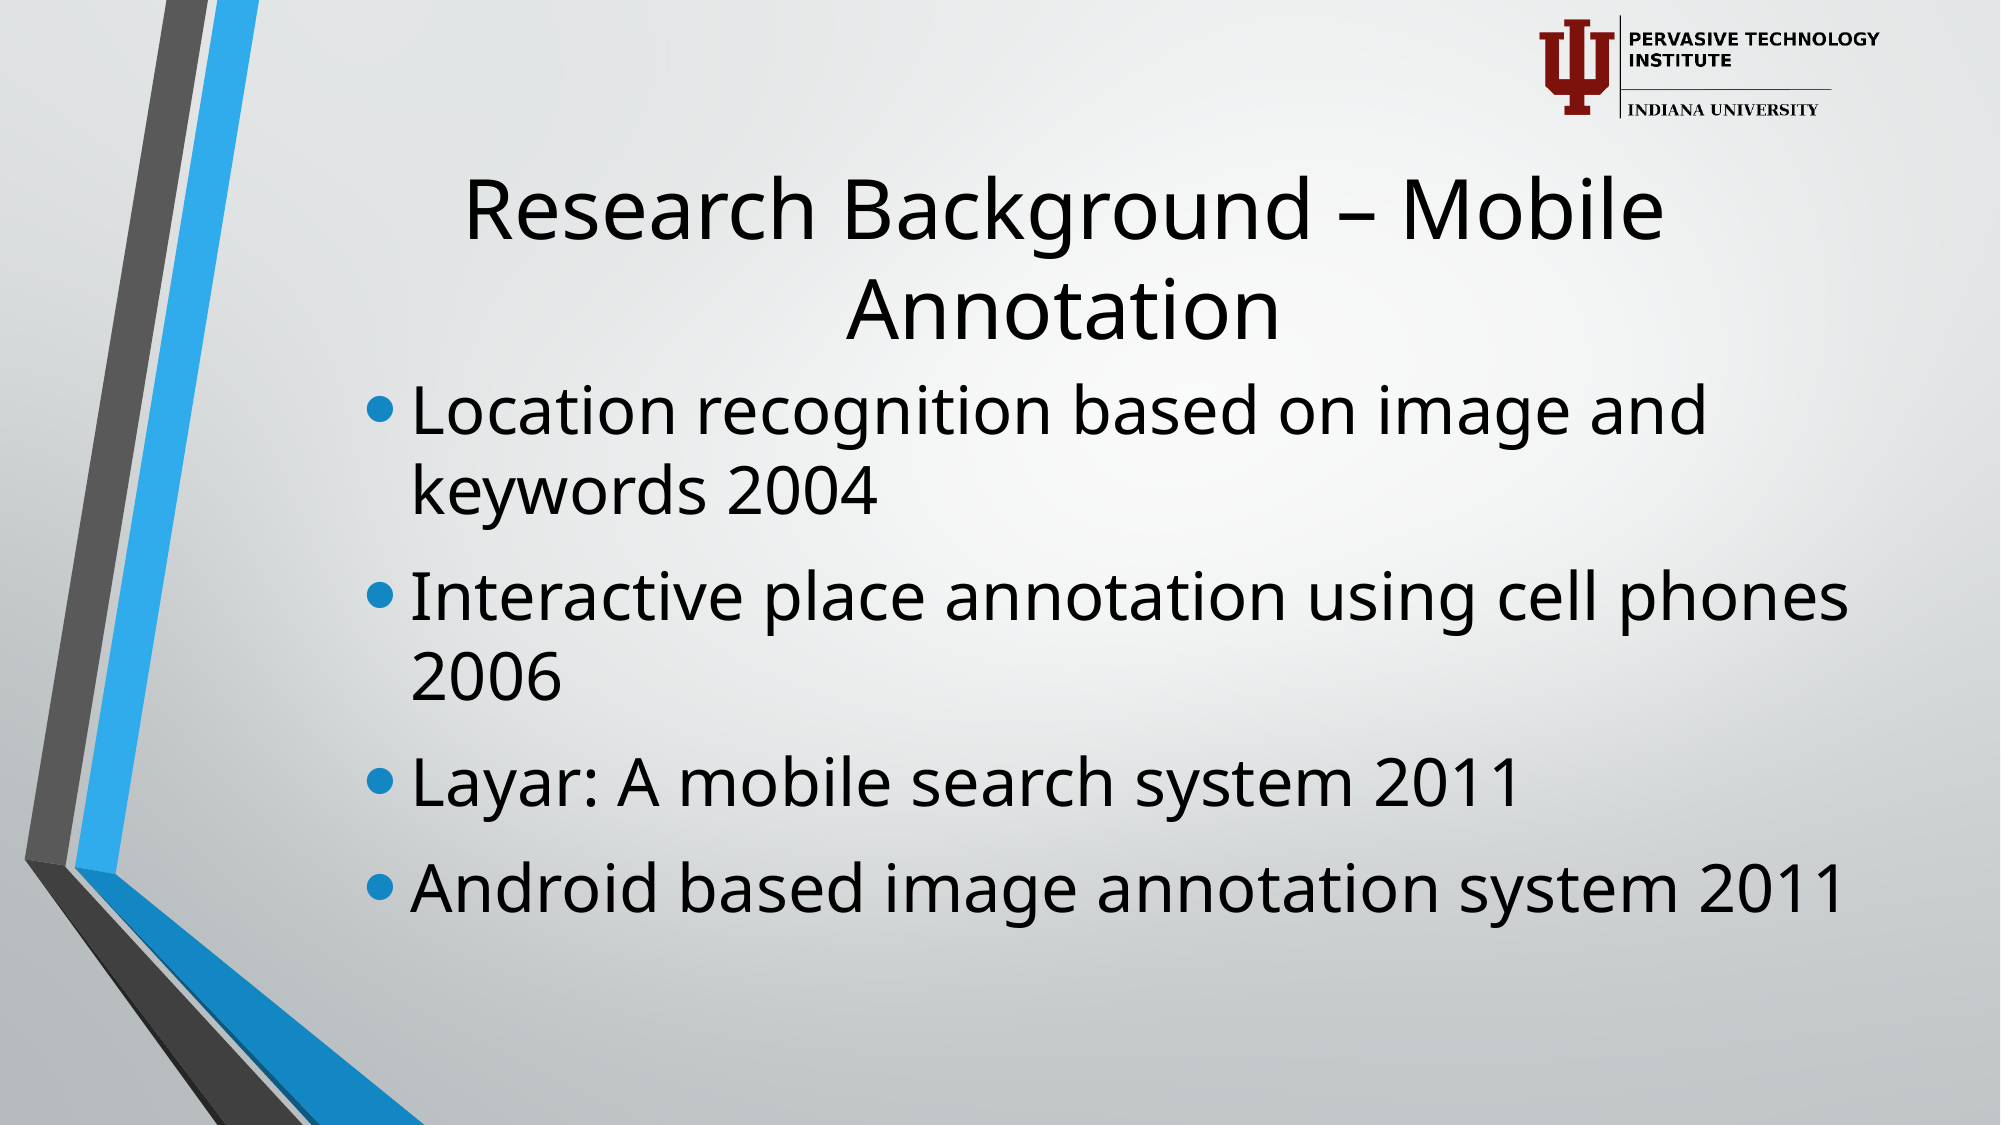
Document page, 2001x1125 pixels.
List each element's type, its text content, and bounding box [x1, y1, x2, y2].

title Research Background – Mobile Annotation [243, 112, 1887, 400]
list Location recognition based on image and keywords 2004 Interactive place annotation using cell phones 2006 Layar: A mobile search system 2011 Android based image annotation system 2011 [348, 400, 1887, 950]
picture [1533, 13, 1887, 112]
